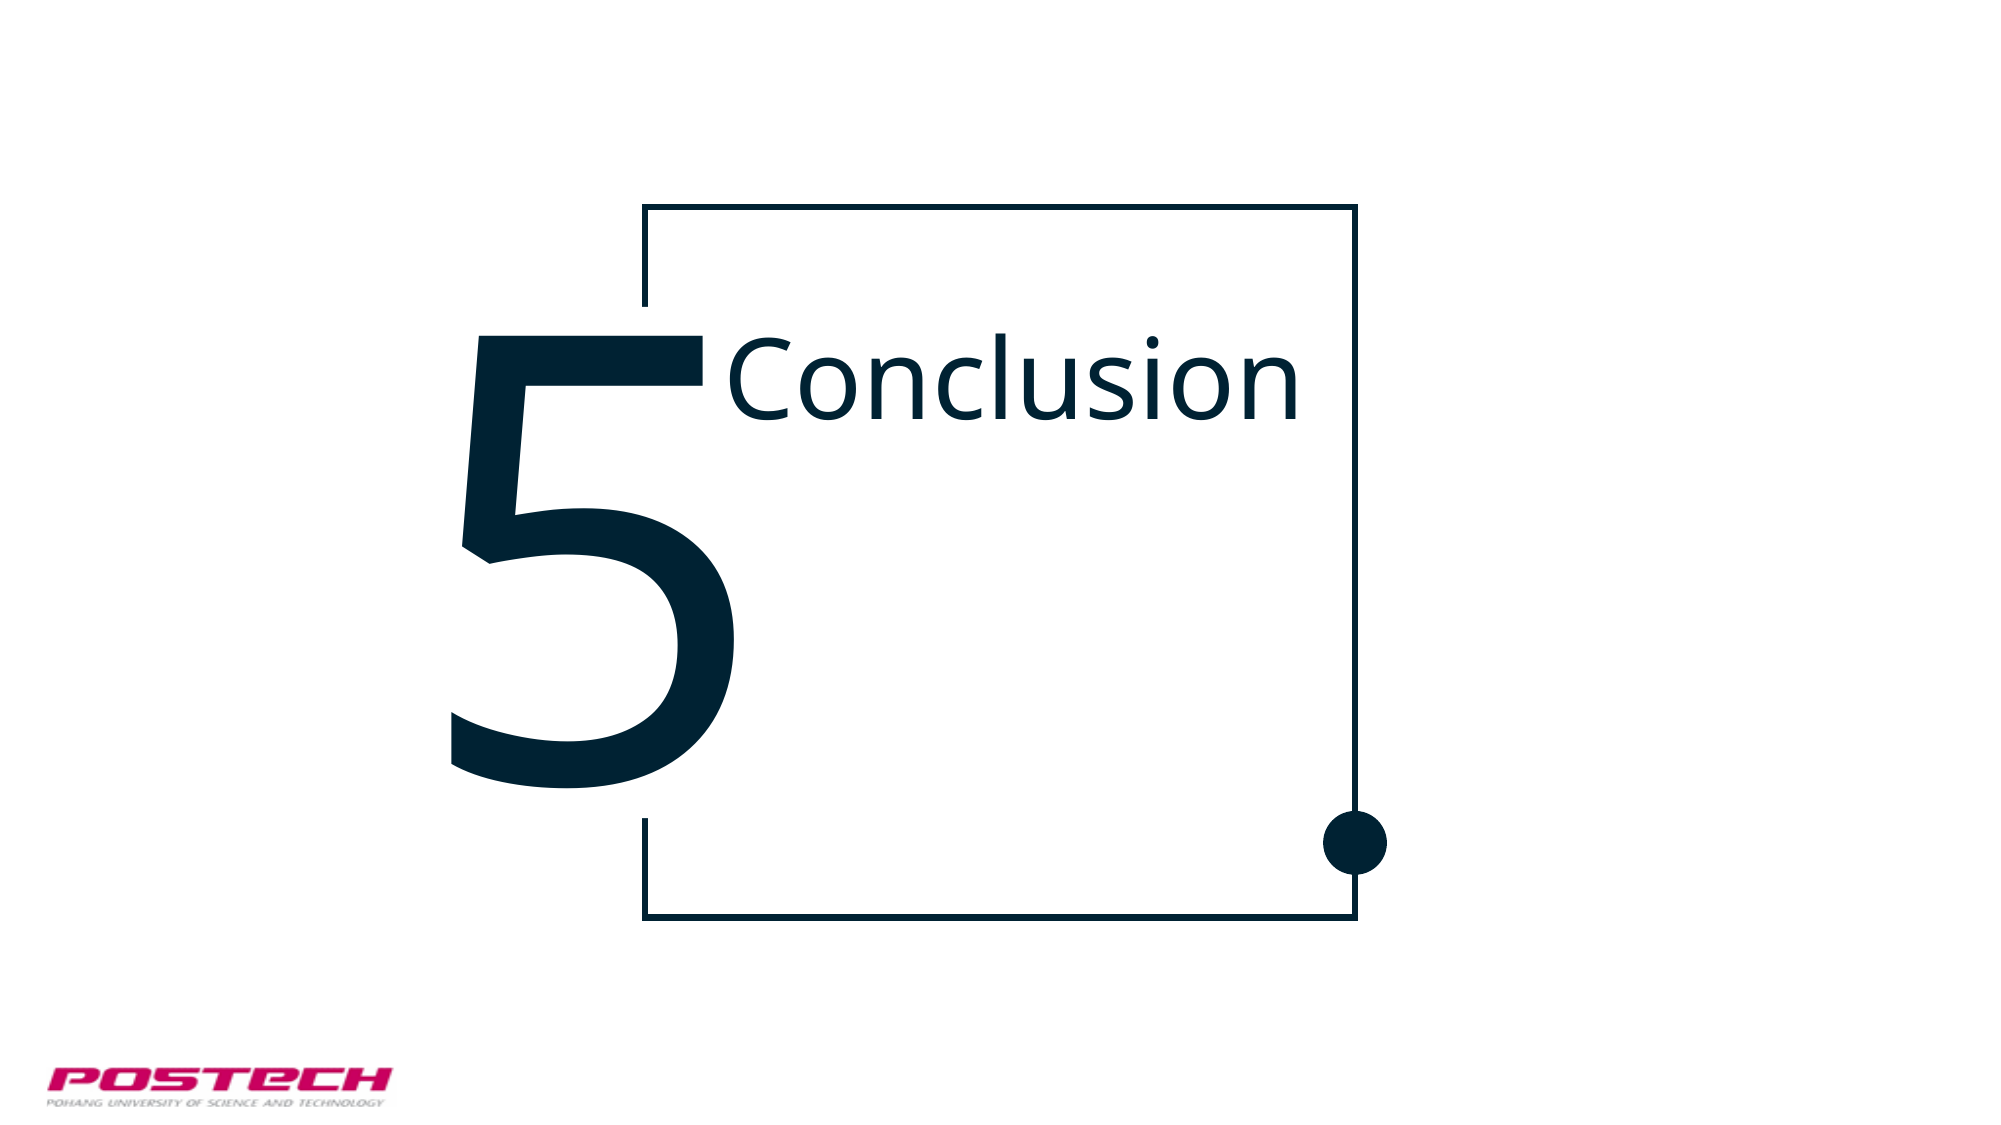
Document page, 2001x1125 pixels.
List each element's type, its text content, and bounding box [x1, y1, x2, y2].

text_box [644, 539, 1356, 919]
text_box 5 [398, 149, 518, 915]
text_box [518, 306, 777, 819]
picture [46, 1056, 398, 1110]
text_box Conclusion [709, 299, 1381, 539]
text_box [1323, 810, 1387, 875]
text_box [644, 206, 1356, 306]
